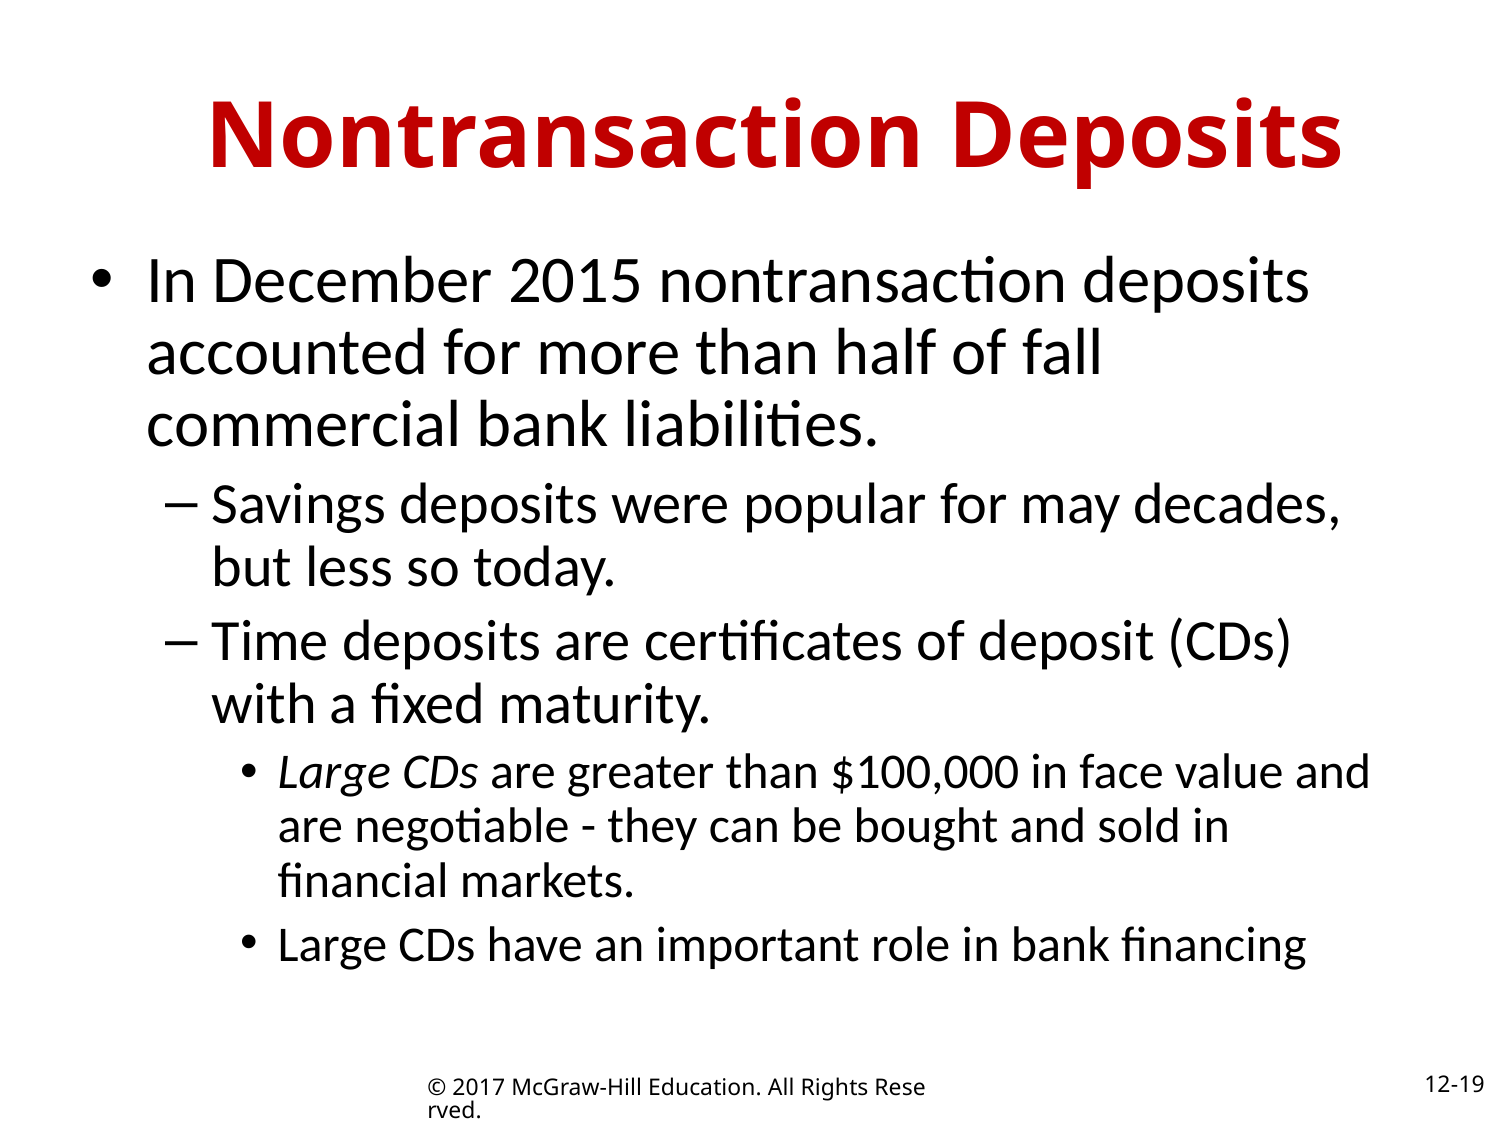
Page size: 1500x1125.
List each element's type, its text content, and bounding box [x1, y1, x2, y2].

footer © 2017 McGraw-Hill Education. All Rights Reserved. [412, 1065, 950, 1125]
list In December 2015 nontransaction deposits accounted for more than half of fall commercial bank liabilities. Savings deposits were popular for may decades, but less so today. Time deposits are certificates of deposit (CDs) with a fixed maturity. Large CDs are greater than $100,000 in face value and are negotiable - they can be bought and sold in financial markets. Large CDs have an important role in bank financing [75, 237, 1400, 988]
slide_number 12-19 [1287, 1062, 1500, 1125]
title Nontransaction Deposits [75, 37, 1475, 225]
